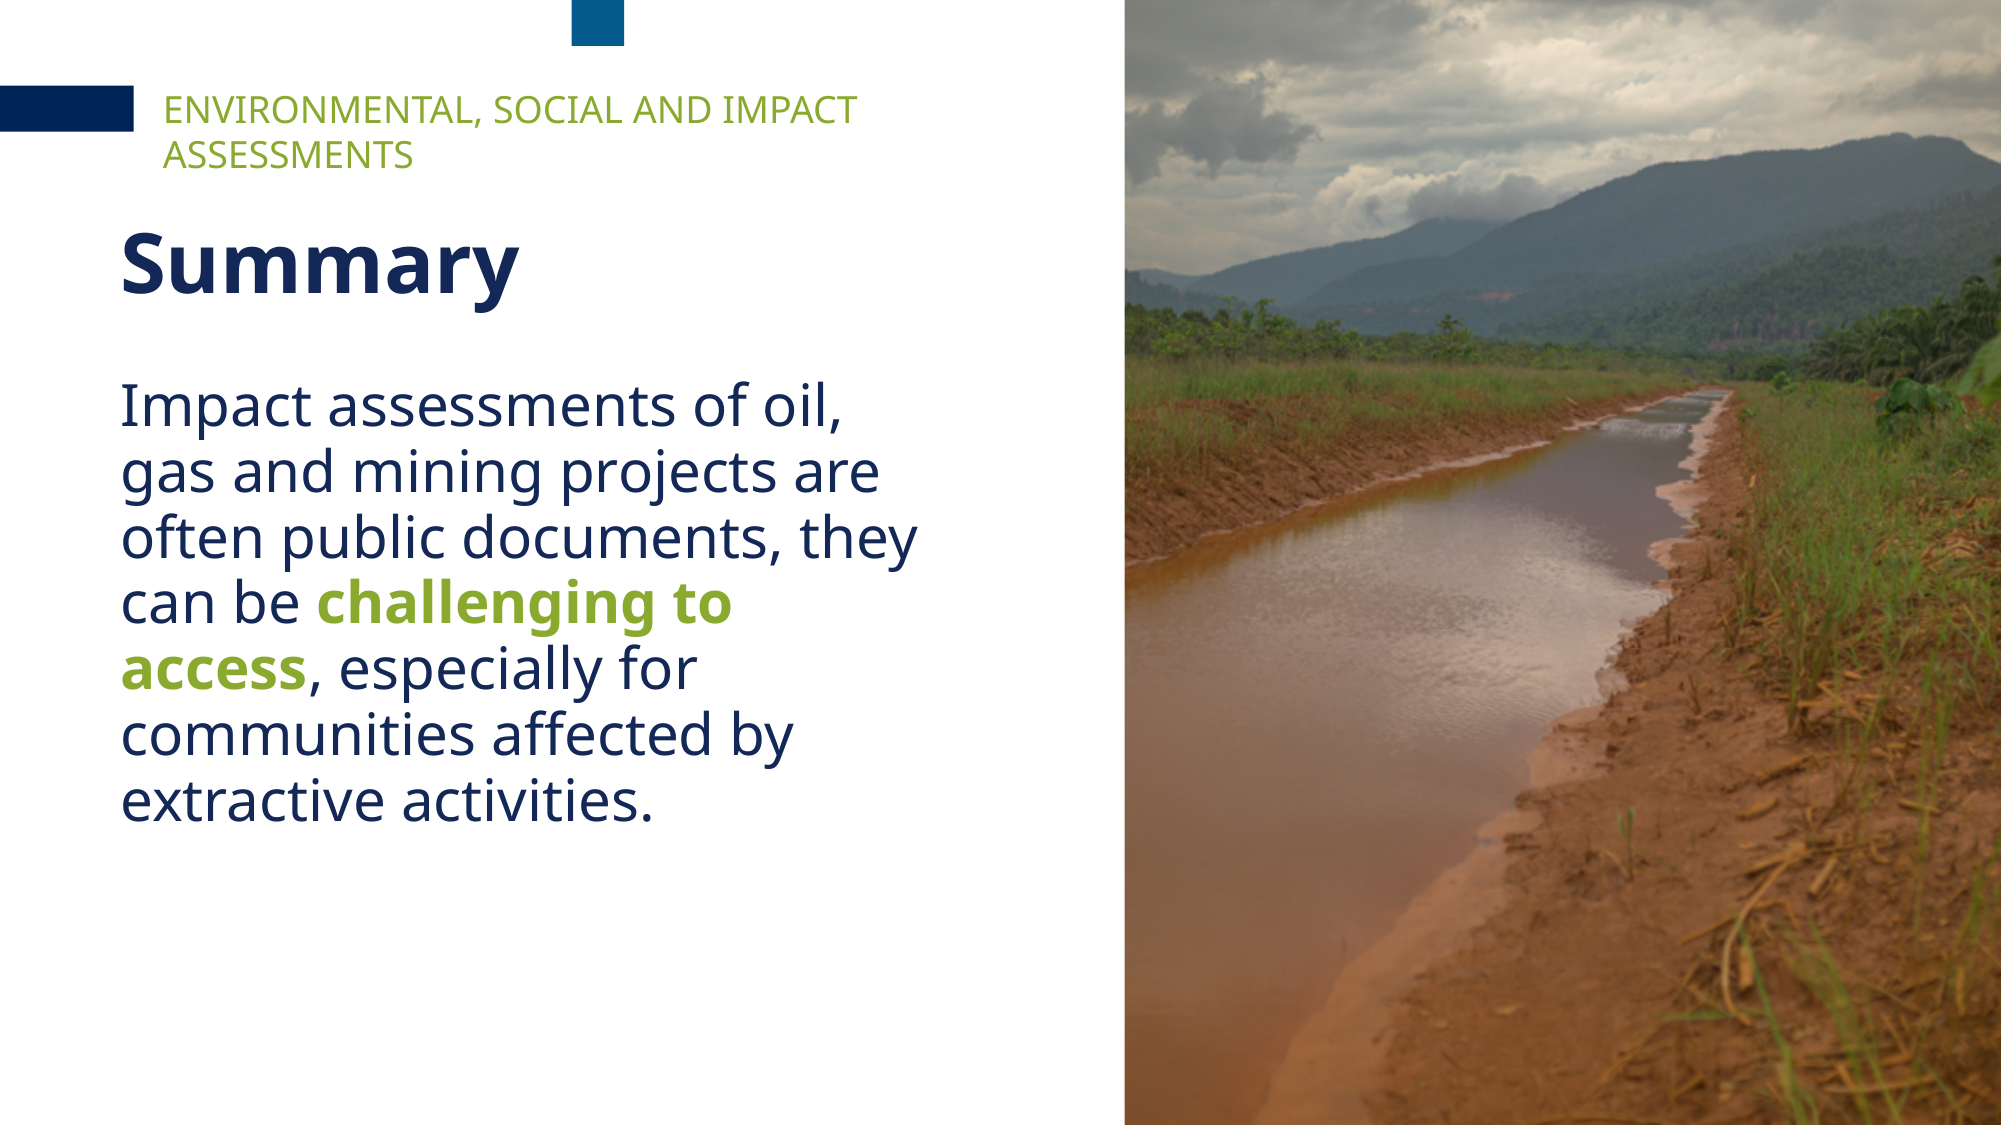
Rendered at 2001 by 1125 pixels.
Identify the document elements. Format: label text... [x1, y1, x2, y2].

picture [1124, 0, 2001, 1125]
list Impact assessments of oil, gas and mining projects are often public documents, they can be challenging to access, especially for communities affected by extractive activities. [105, 366, 948, 955]
title Summary [105, 215, 1124, 326]
text_box ENVIRONMENTAL, SOCIAL AND IMPACT ASSESSMENTS [133, 78, 1109, 183]
